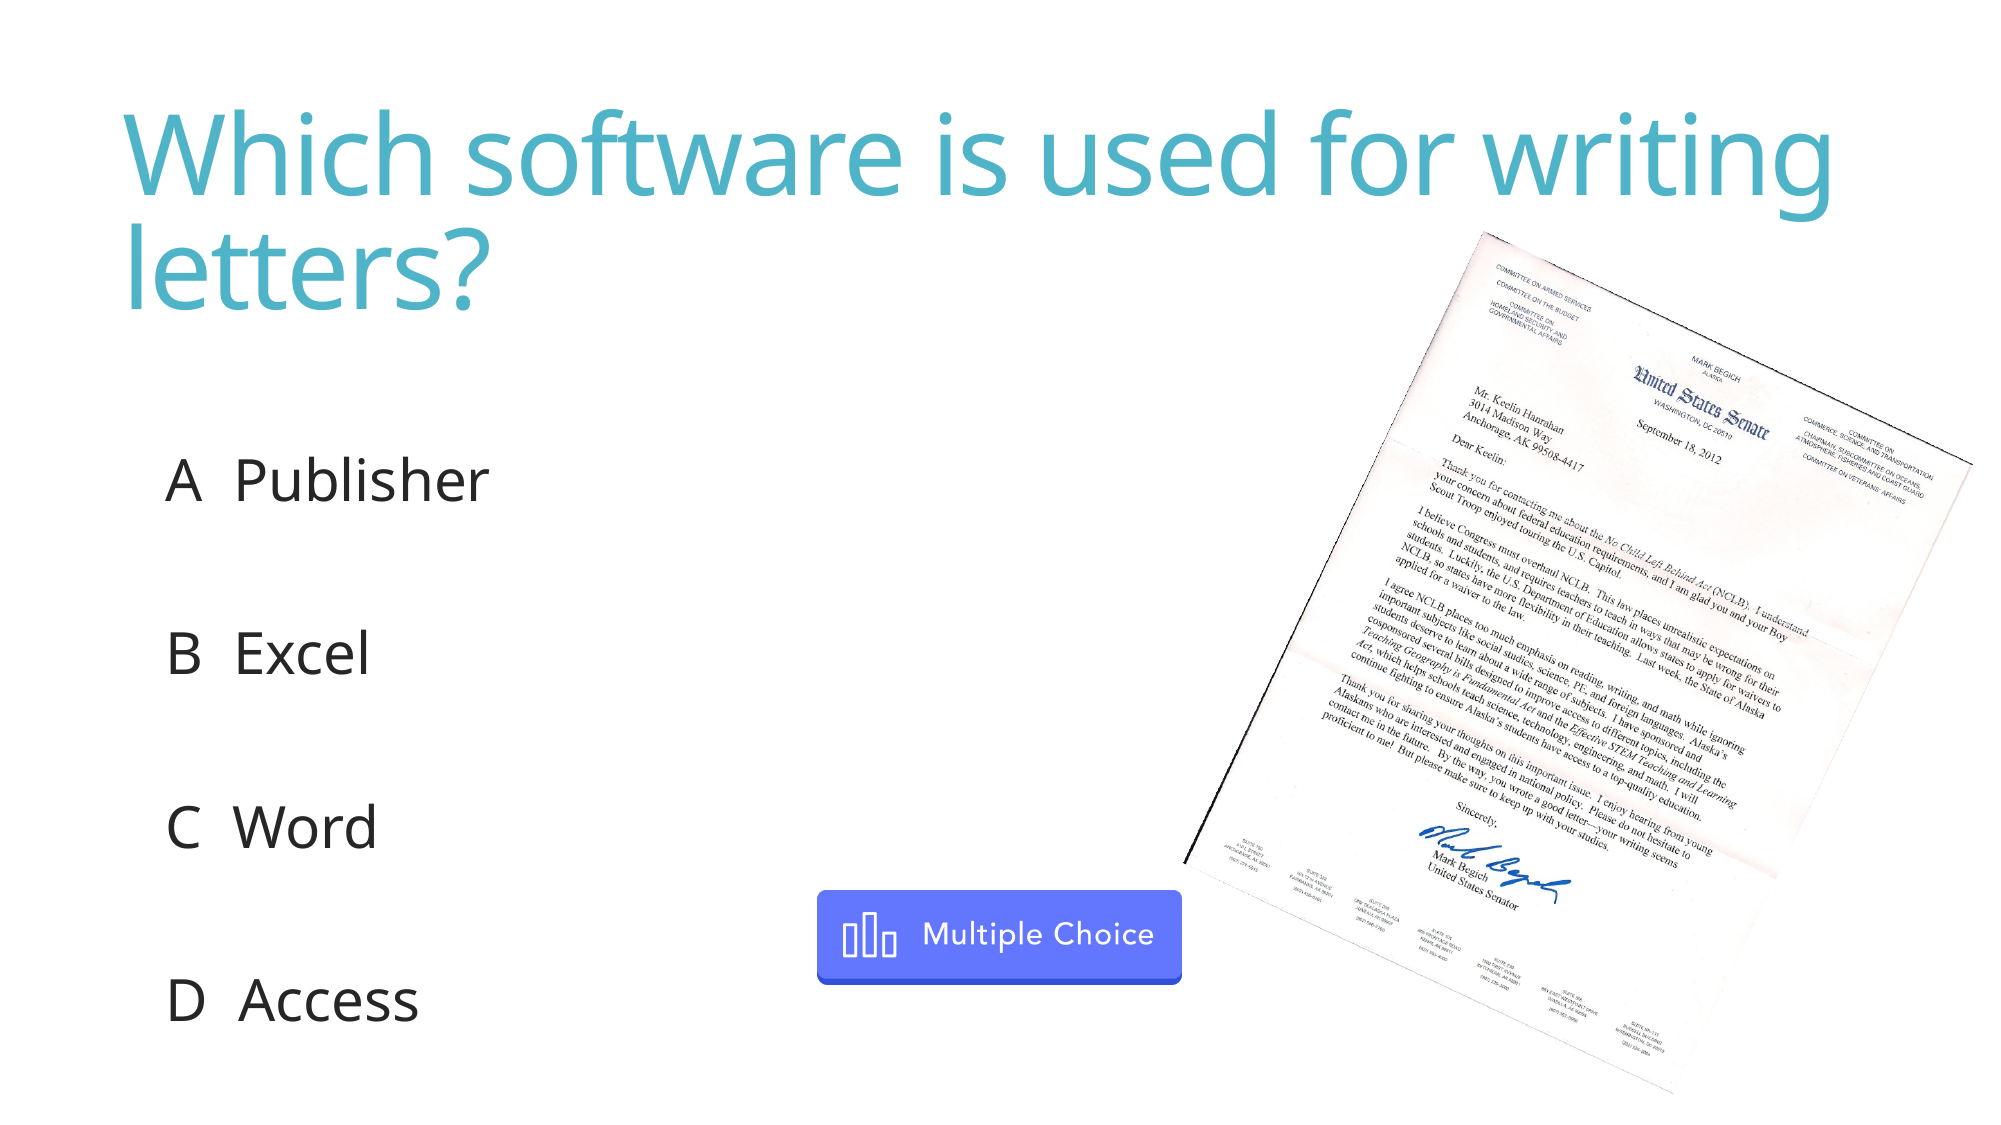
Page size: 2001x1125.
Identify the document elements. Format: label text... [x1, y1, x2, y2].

list A Publisher B Excel C Word D Access [134, 446, 977, 962]
picture [1184, 232, 1972, 1095]
title Which software is used for writing letters? [107, 81, 1875, 354]
picture [817, 890, 1183, 985]
